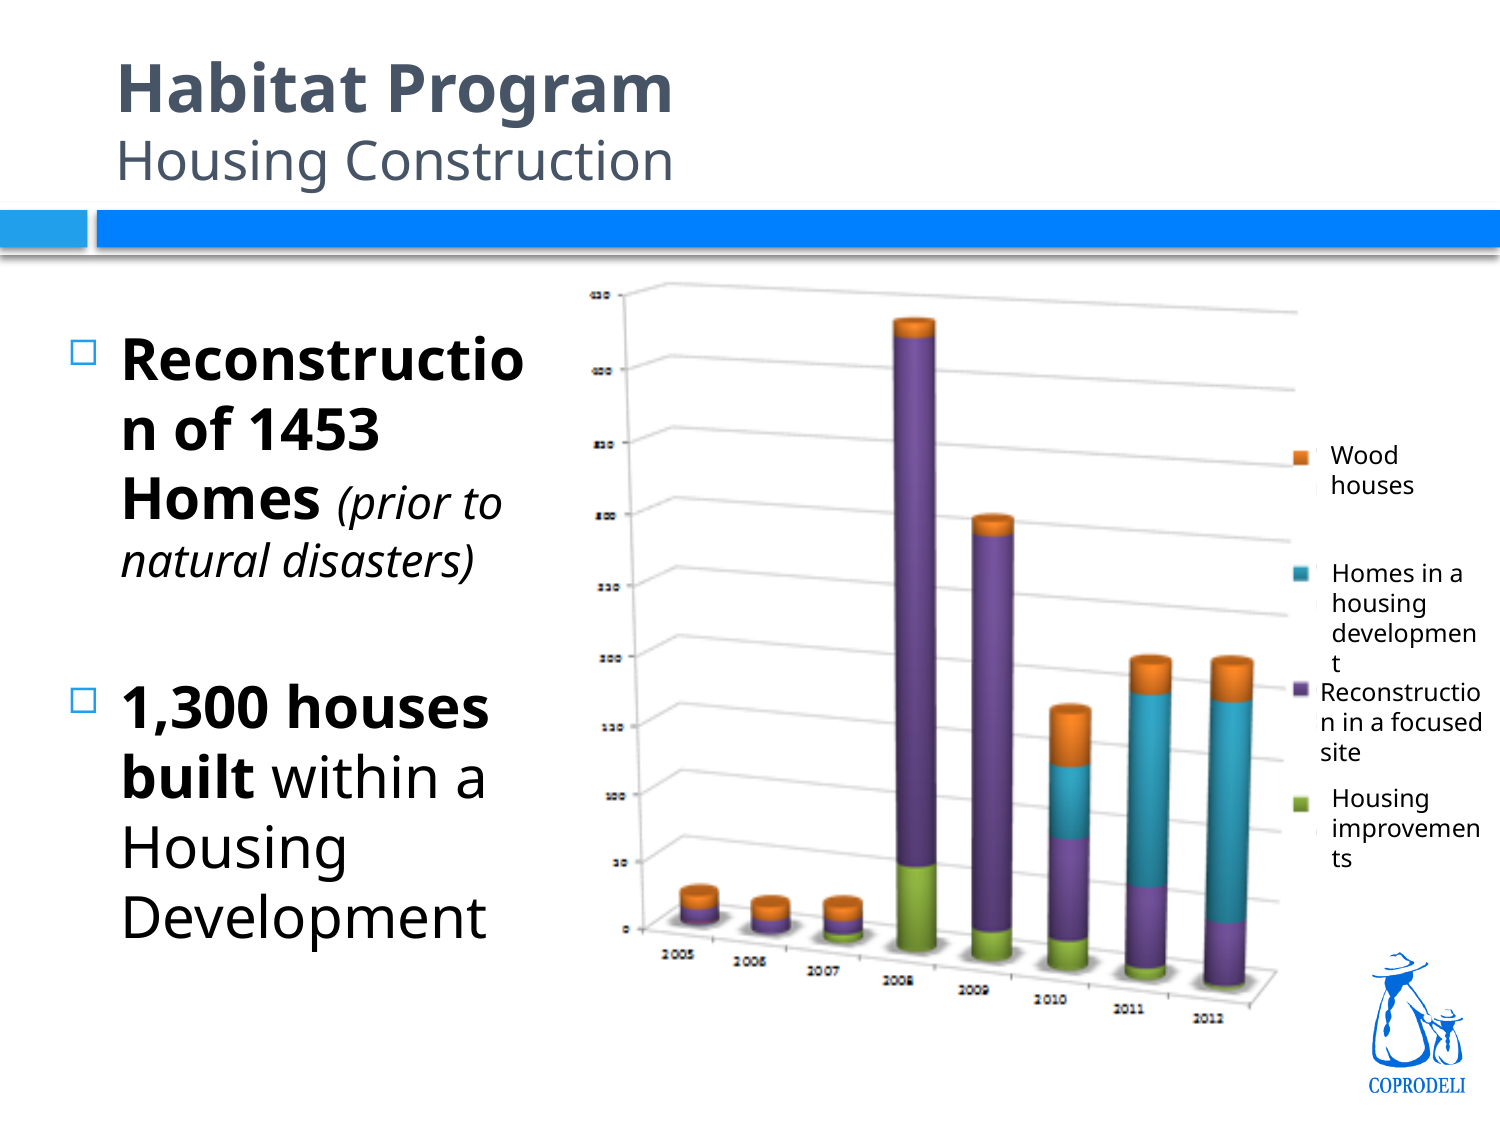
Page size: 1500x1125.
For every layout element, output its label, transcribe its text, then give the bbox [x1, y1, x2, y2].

title Habitat Program Housing Construction [100, 37, 1438, 200]
text_box Reconstruction in a focused site [1324, 668, 1500, 774]
text_box Homes in a housing development [1324, 550, 1500, 668]
picture [1363, 951, 1471, 1093]
text_box Wood houses [1324, 432, 1499, 508]
list Reconstruction of 1453 Homes (prior to natural disasters) 1,300 houses built within a Housing Development [53, 314, 563, 1057]
text_box Housing improvements [1324, 775, 1500, 880]
picture [584, 266, 1318, 1036]
